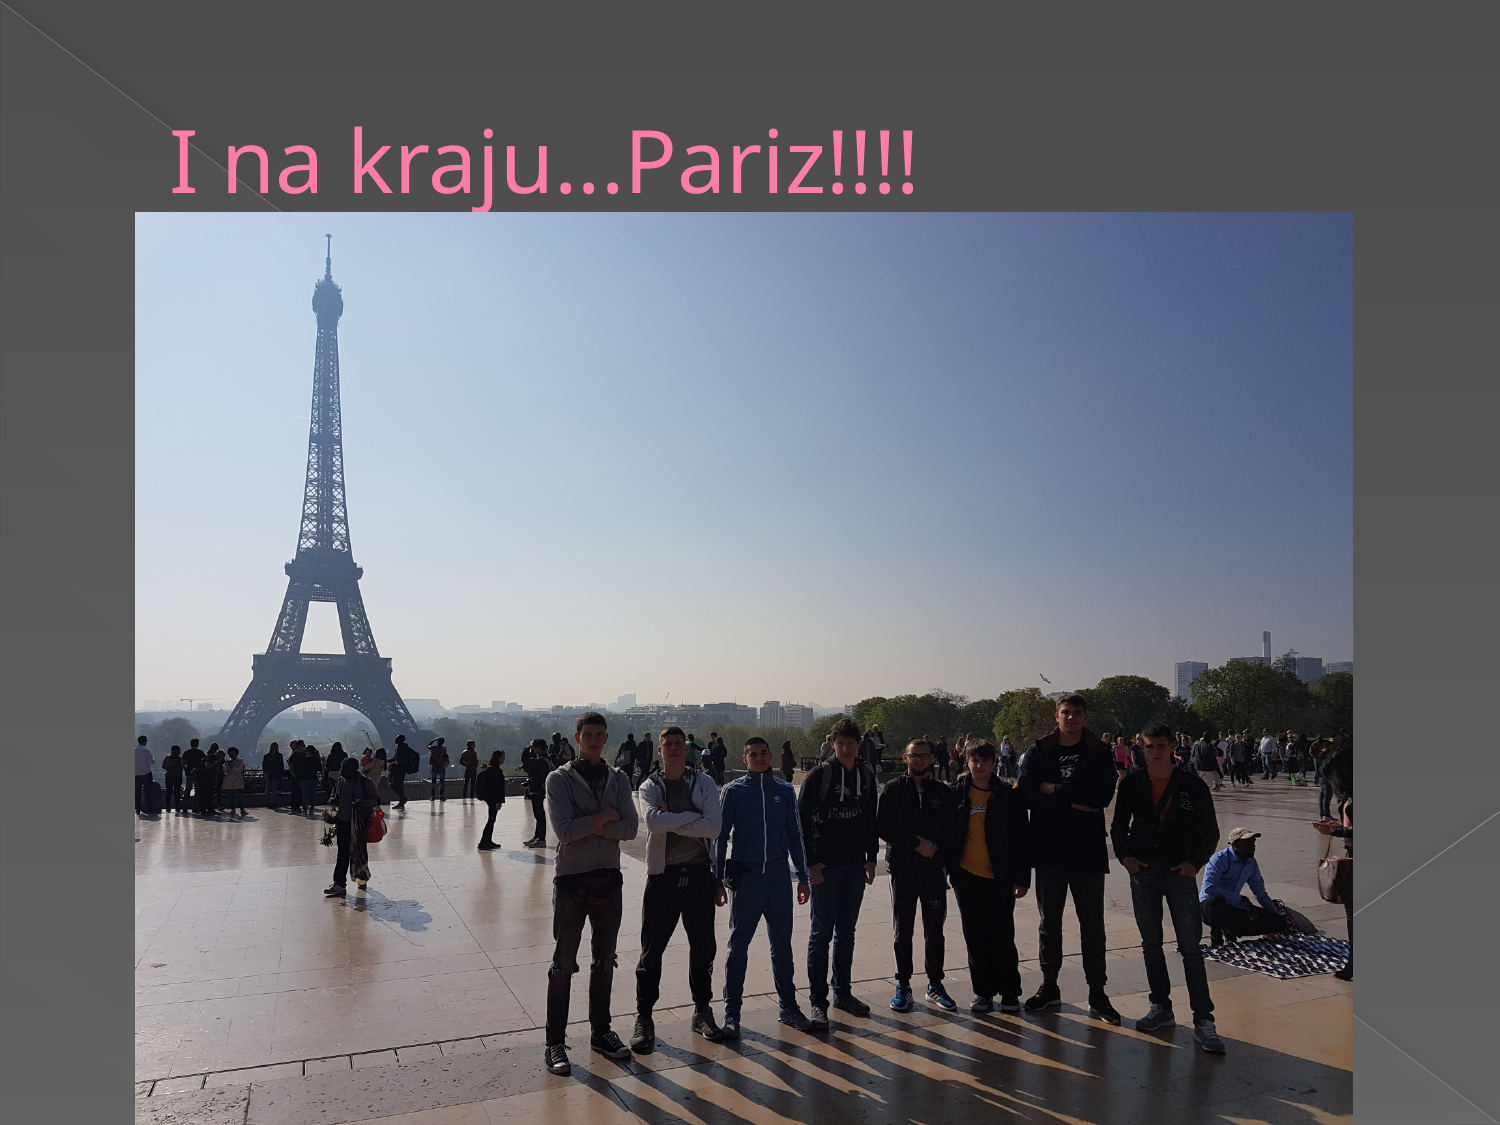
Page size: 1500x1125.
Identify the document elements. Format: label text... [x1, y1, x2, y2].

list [135, 212, 1353, 1125]
title I na kraju...Pariz!!!! [75, 43, 1425, 274]
